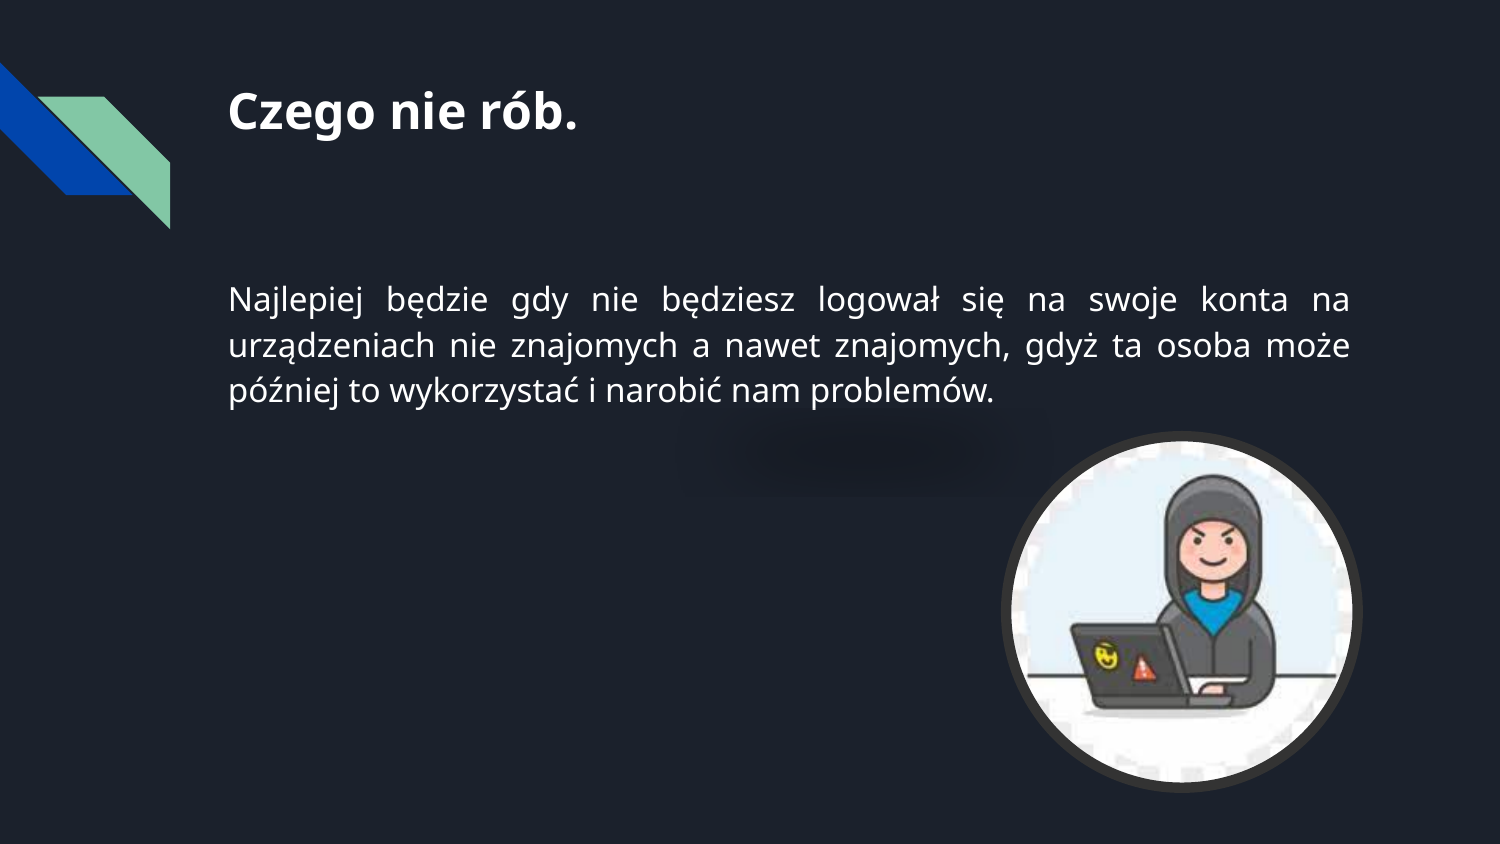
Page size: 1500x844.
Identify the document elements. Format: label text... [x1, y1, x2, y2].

picture [1005, 435, 1358, 788]
title Czego nie rób. [212, 64, 1368, 215]
list Najlepiej będzie gdy nie będziesz logował się na swoje konta na urządzeniach nie znajomych a nawet znajomych, gdyż ta osoba może później to wykorzystać i narobić nam problemów. [212, 257, 1368, 735]
